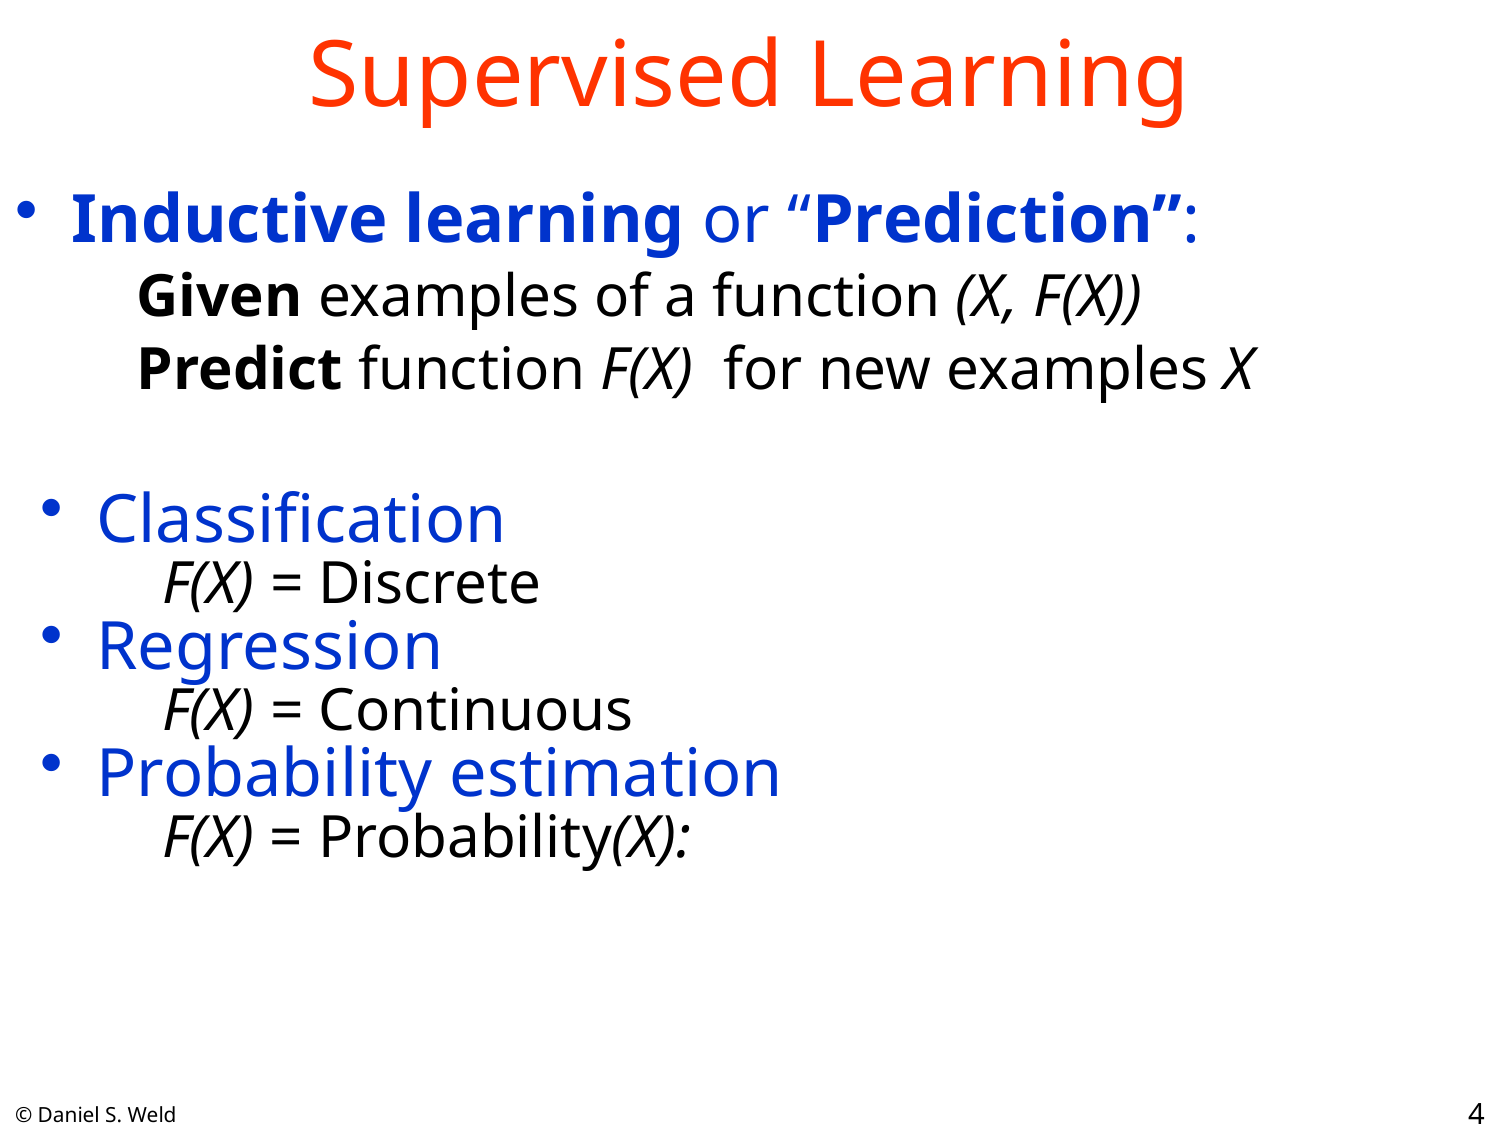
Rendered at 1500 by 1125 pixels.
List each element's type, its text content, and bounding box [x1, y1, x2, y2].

footer © Daniel S. Weld [0, 1093, 951, 1125]
list Inductive learning or “Prediction”: Given examples of a function (X, F(X)) Predict function F(X) for new examples X [0, 174, 1500, 850]
text_box Classification F(X) = Discrete Regression F(X) = Continuous Probability estimation F(X) = Probability(X): [25, 480, 1500, 941]
slide_number 4 [1187, 1087, 1500, 1125]
title Supervised Learning [0, 0, 1500, 141]
